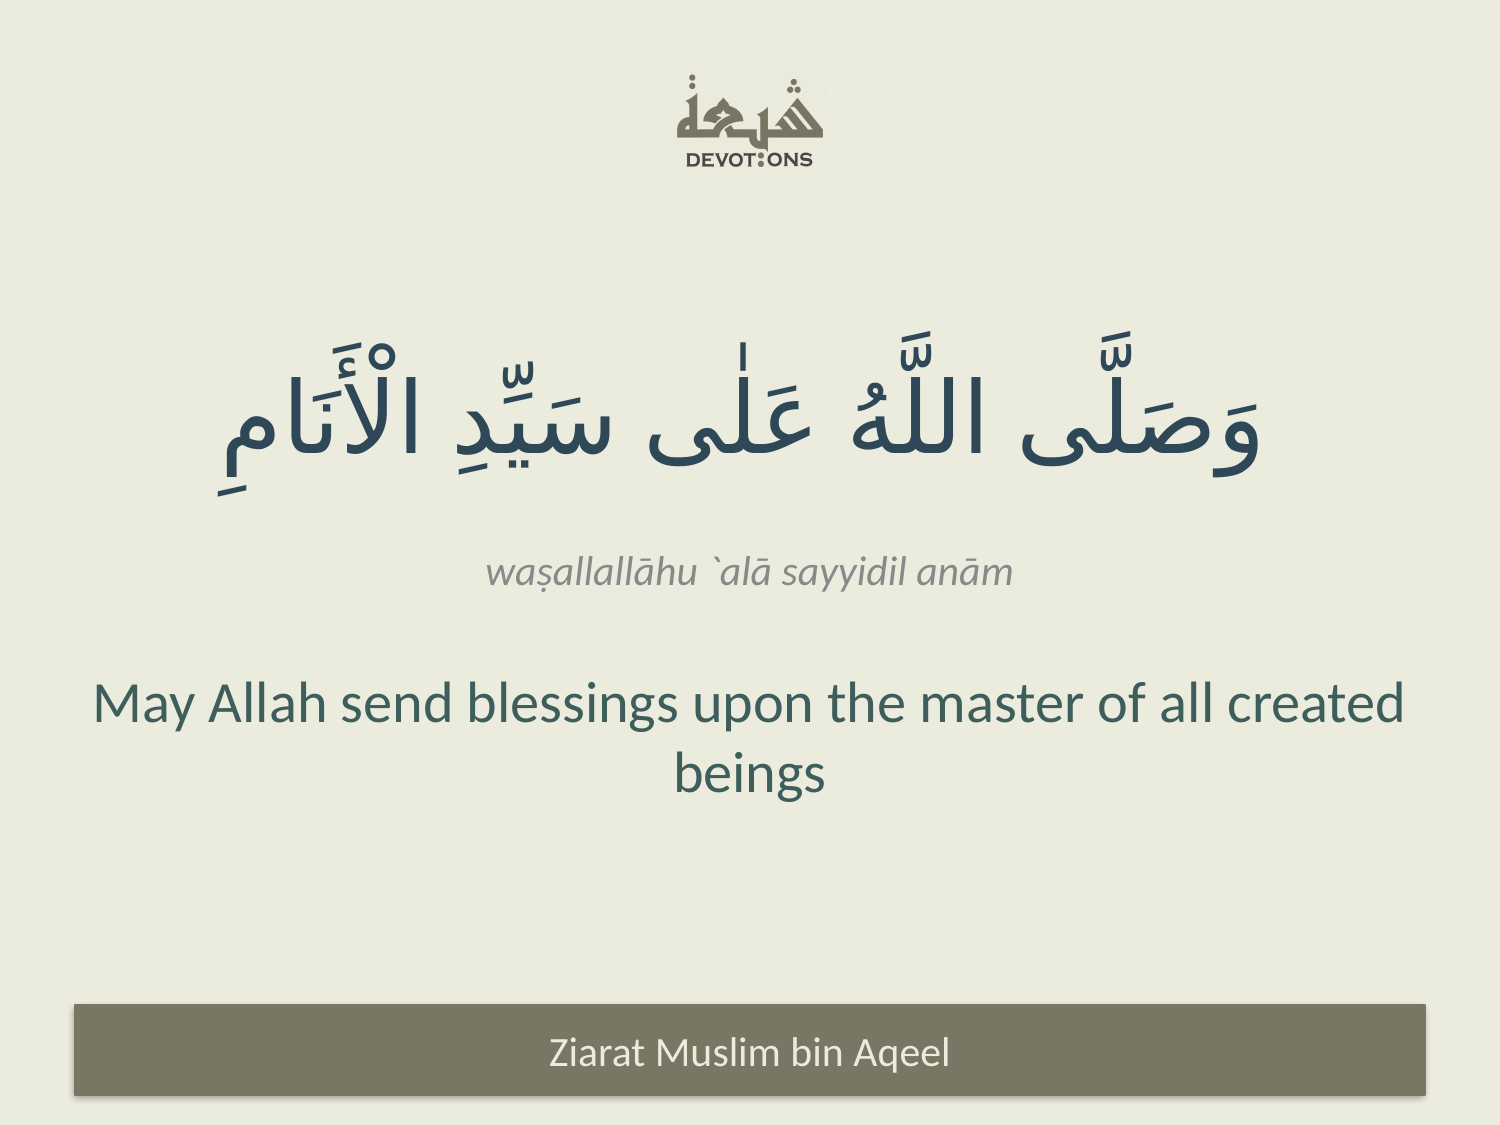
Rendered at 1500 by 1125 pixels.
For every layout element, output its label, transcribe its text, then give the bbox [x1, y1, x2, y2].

text_box Ziarat Muslim bin Aqeel [534, 1017, 966, 1083]
text_box [74, 1004, 1426, 1096]
text_box وَصَلَّى اللَّهُ عَلٰى سَيِّدِ الْأَنَامِ waṣallallāhu `alā sayyidil anām May Allah send blessings upon the master of all created beings [74, 346, 1425, 811]
picture [656, 29, 844, 218]
